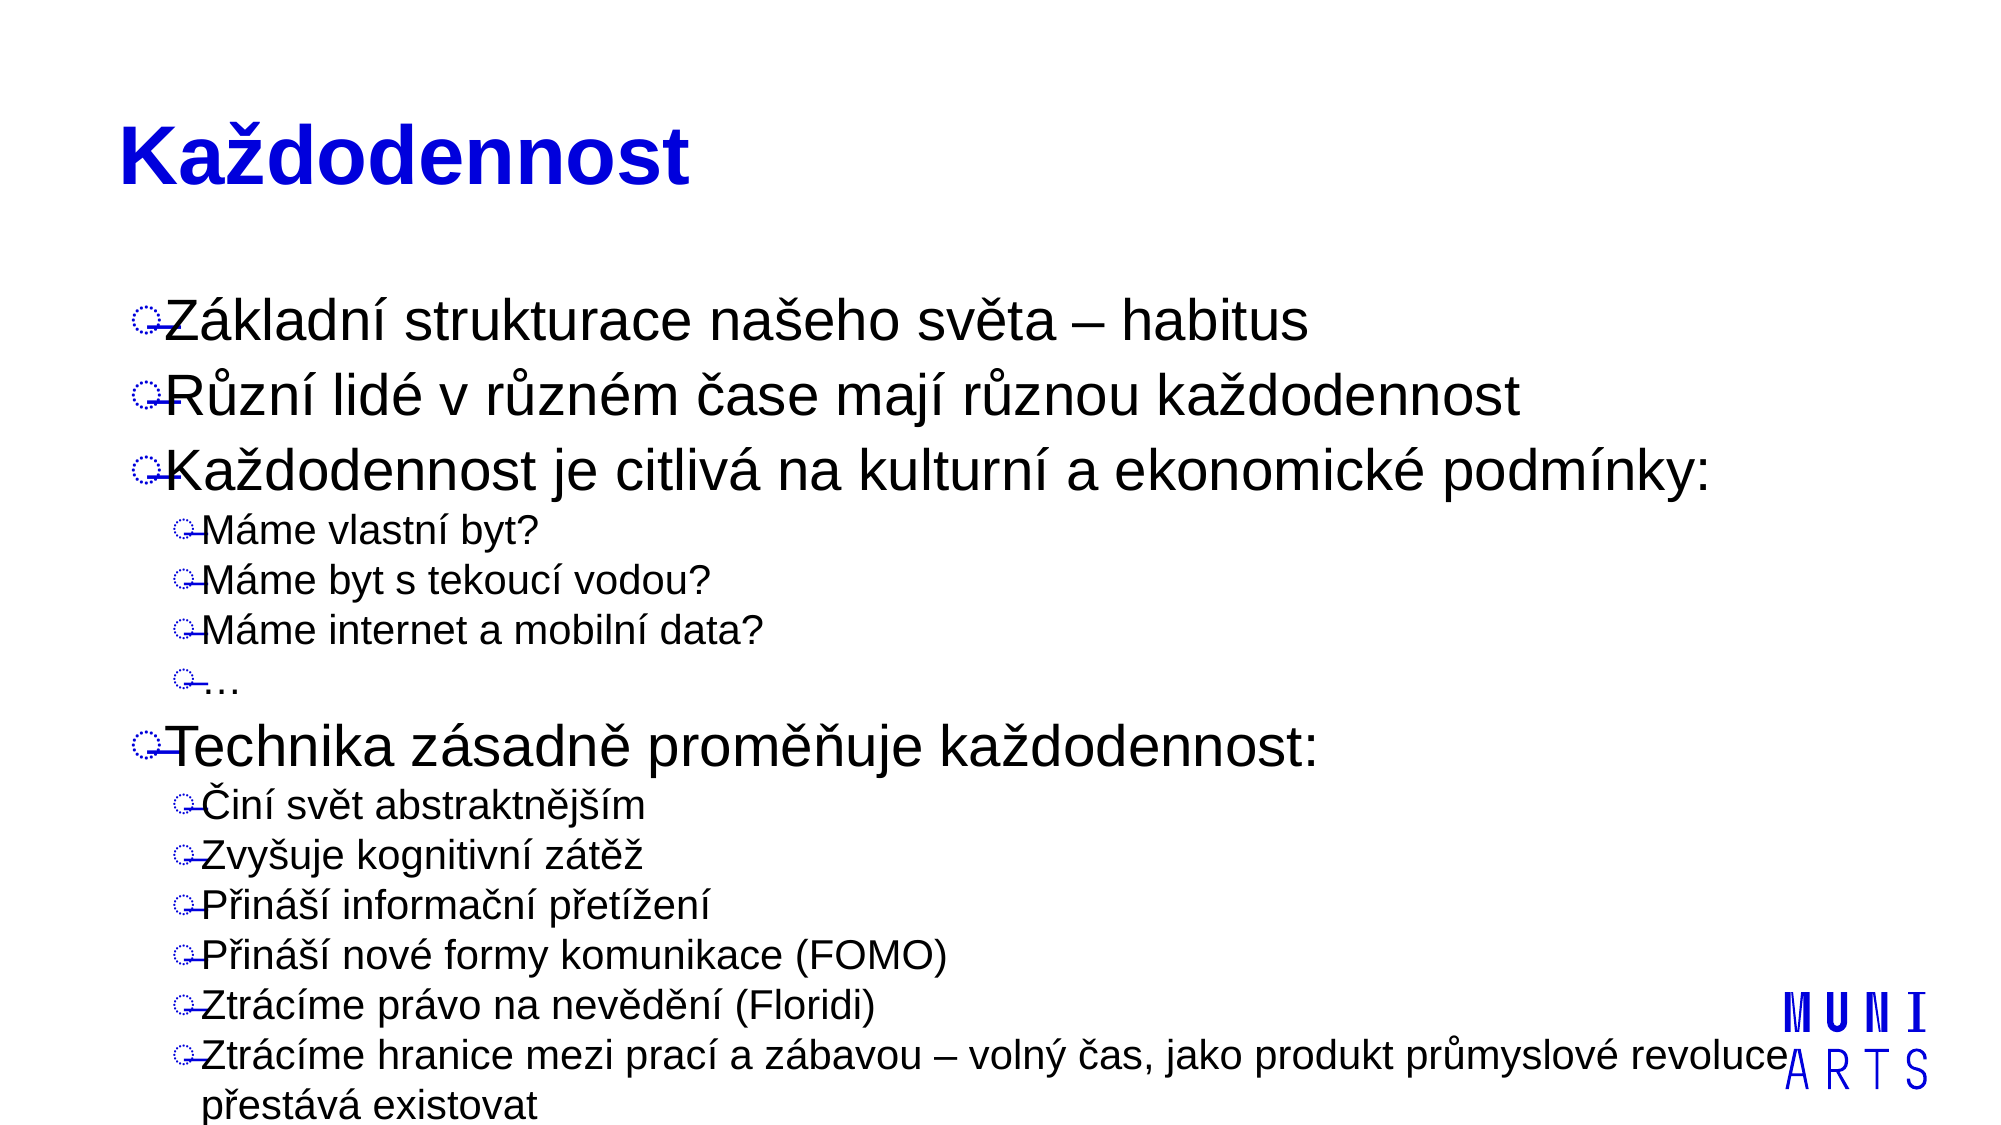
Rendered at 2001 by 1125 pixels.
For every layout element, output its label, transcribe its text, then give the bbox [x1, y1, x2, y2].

title Každodennost [118, 118, 1883, 193]
list Základní strukturace našeho světa – habitus Různí lidé v různém čase mají různou každodennost Každodennost je citlivá na kulturní a ekonomické podmínky: Máme vlastní byt? Máme byt s tekoucí vodou? Máme internet a mobilní data? … Technika zásadně proměňuje každodennost: Činí svět abstraktnějším Zvyšuje kognitivní zátěž Přináší informační přetížení Přináší nové formy komunikace (FOMO) Ztrácíme právo na nevědění (Floridi) Ztrácíme hranice mezi prací a zábavou – volný čas, jako produkt průmyslové revoluce přestává existovat [118, 277, 1883, 957]
